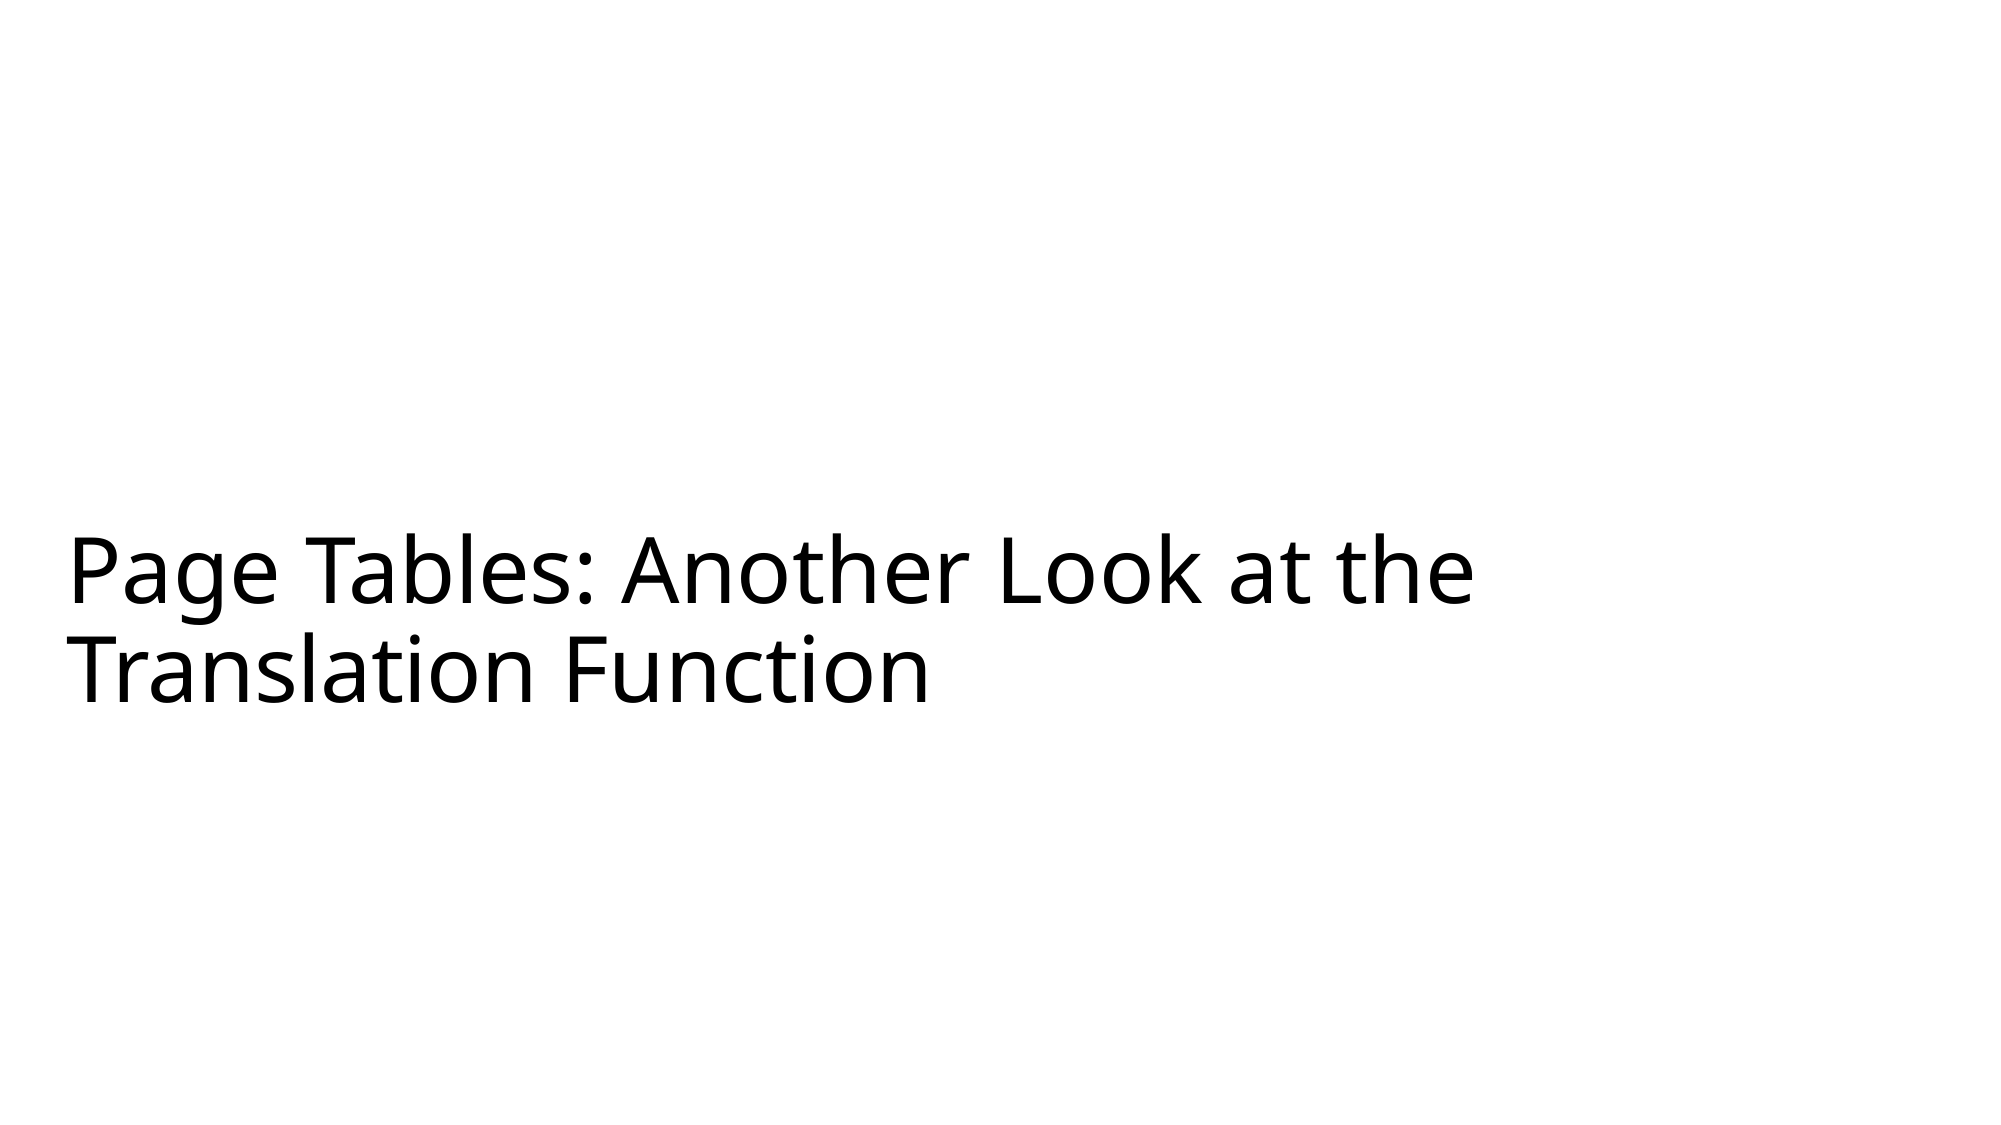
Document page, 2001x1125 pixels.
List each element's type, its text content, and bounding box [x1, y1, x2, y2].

title Page Tables: Another Look at the Translation Function [64, 508, 1698, 722]
